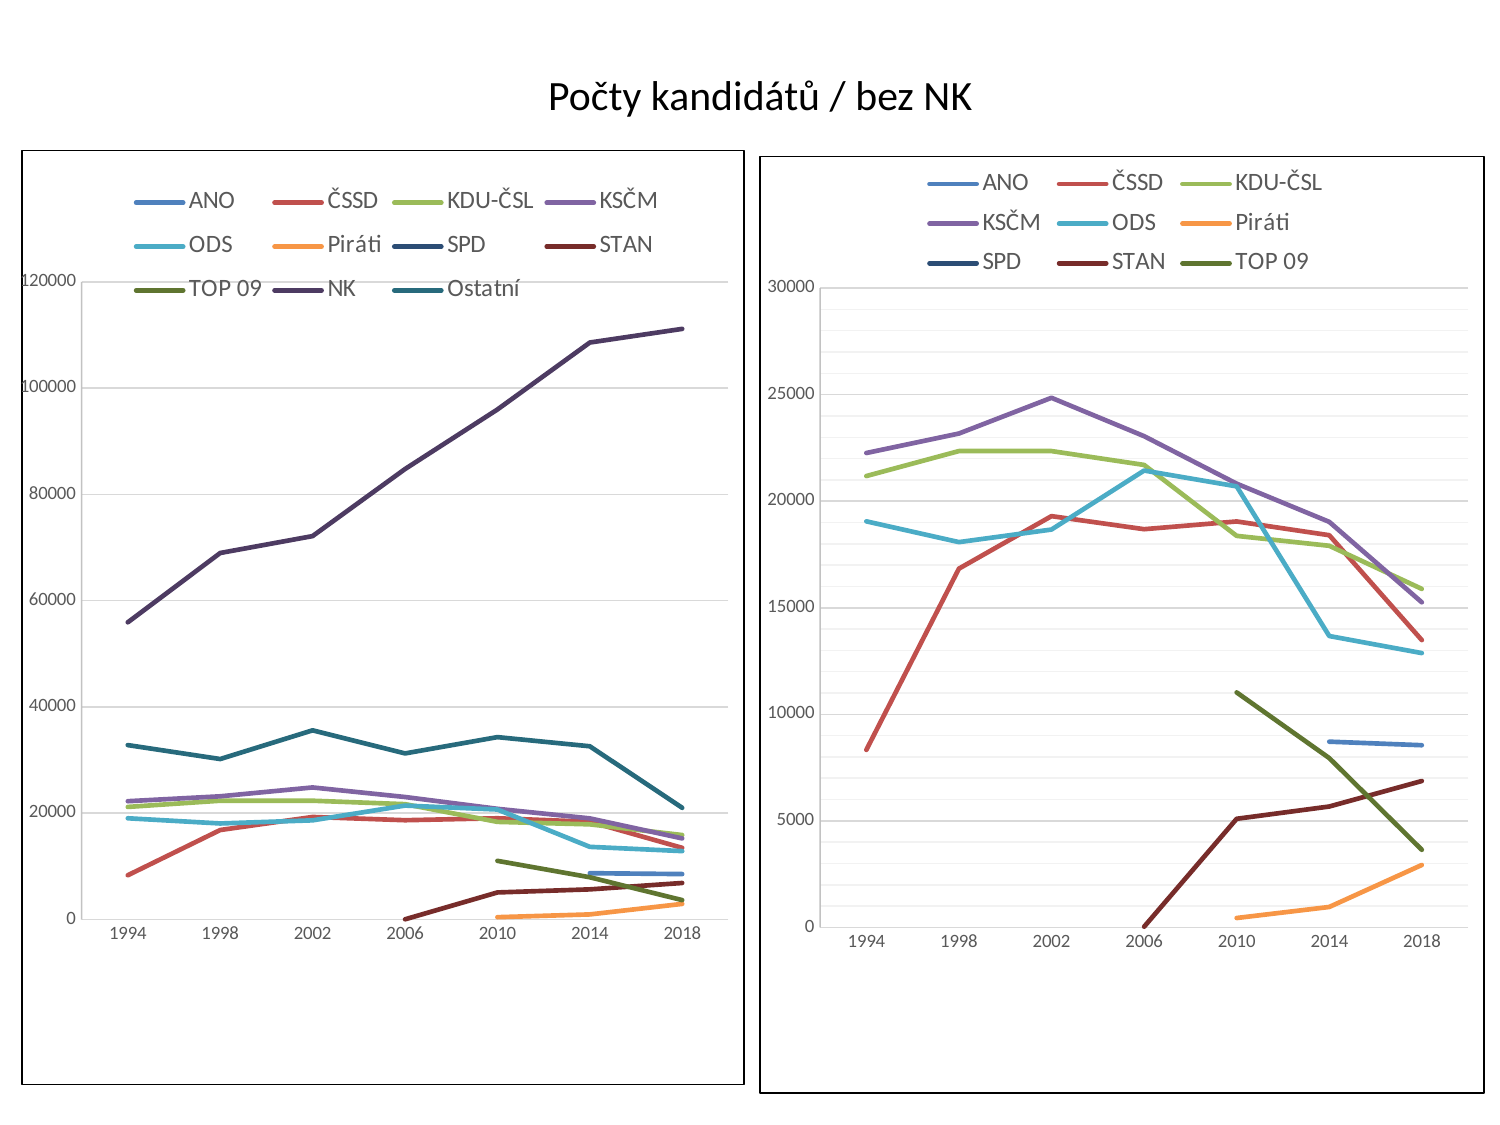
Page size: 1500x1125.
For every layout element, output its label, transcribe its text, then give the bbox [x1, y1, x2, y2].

chart [759, 155, 1485, 1094]
title Počty kandidátů / bez NK [85, 0, 1436, 188]
chart [19, 149, 746, 1086]
